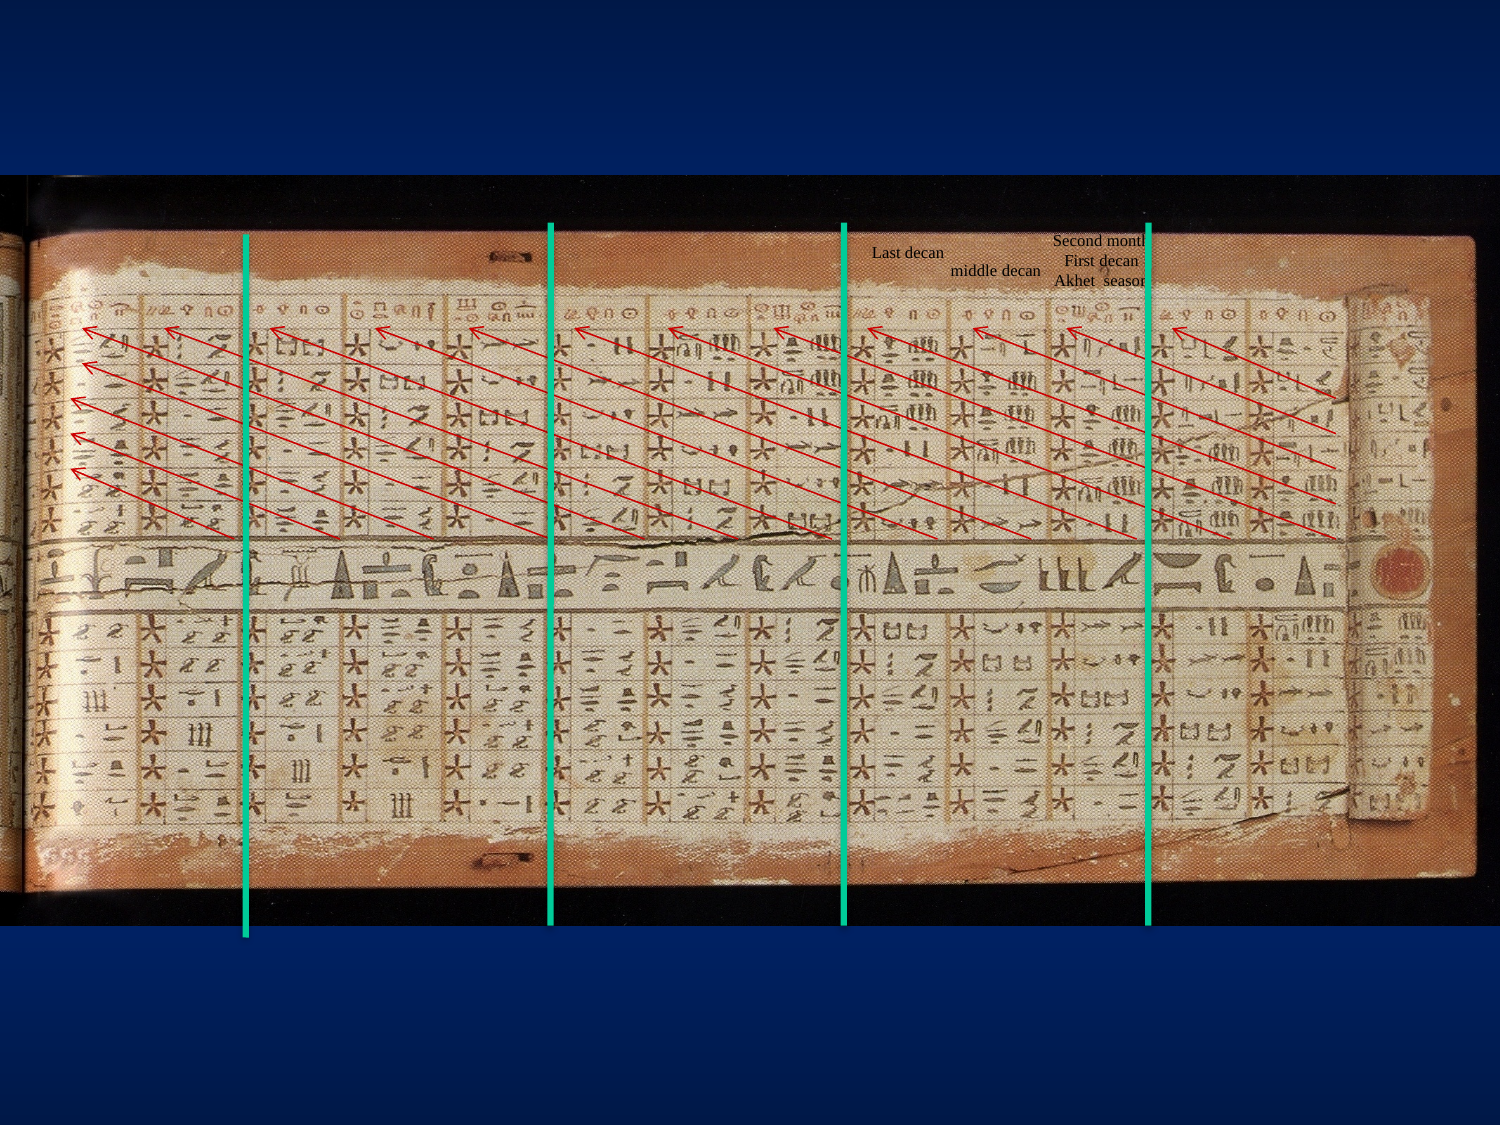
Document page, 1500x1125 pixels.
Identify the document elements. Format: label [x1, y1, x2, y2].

text_box [1138, 327, 1231, 540]
text_box [81, 363, 551, 540]
text_box [645, 327, 833, 540]
text_box [1032, 327, 1137, 540]
text_box [1231, 327, 1337, 540]
text_box [70, 398, 76, 540]
picture [0, 175, 1500, 926]
text_box [938, 327, 1032, 540]
text_box [833, 327, 938, 540]
text_box [81, 327, 645, 540]
